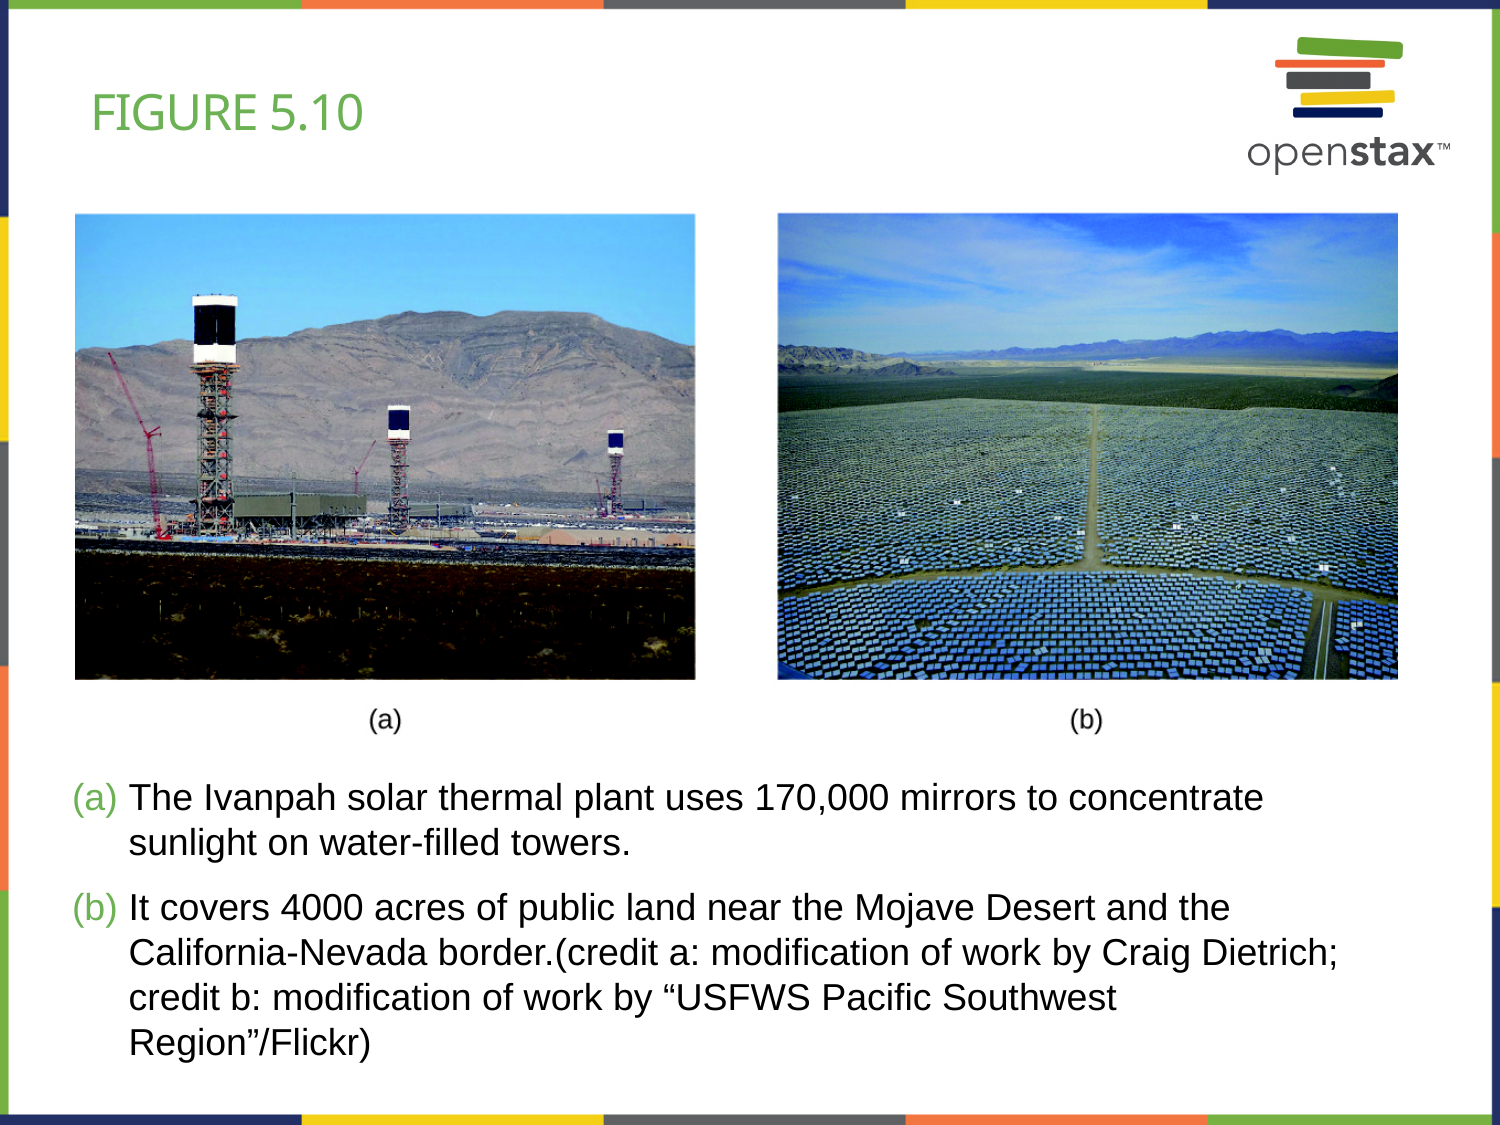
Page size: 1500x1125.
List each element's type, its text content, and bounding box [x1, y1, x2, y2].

picture [0, 0, 1500, 1125]
list The Ivanpah solar thermal plant uses 170,000 mirrors to concentrate sunlight on water-filled towers. It covers 4000 acres of public land near the Mojave Desert and the California-Nevada border.(credit a: modification of work by Craig Dietrich; credit b: modification of work by “USFWS Pacific Southwest Region”/Flickr) [57, 765, 1380, 957]
title Figure 5.10 [75, 39, 1246, 148]
